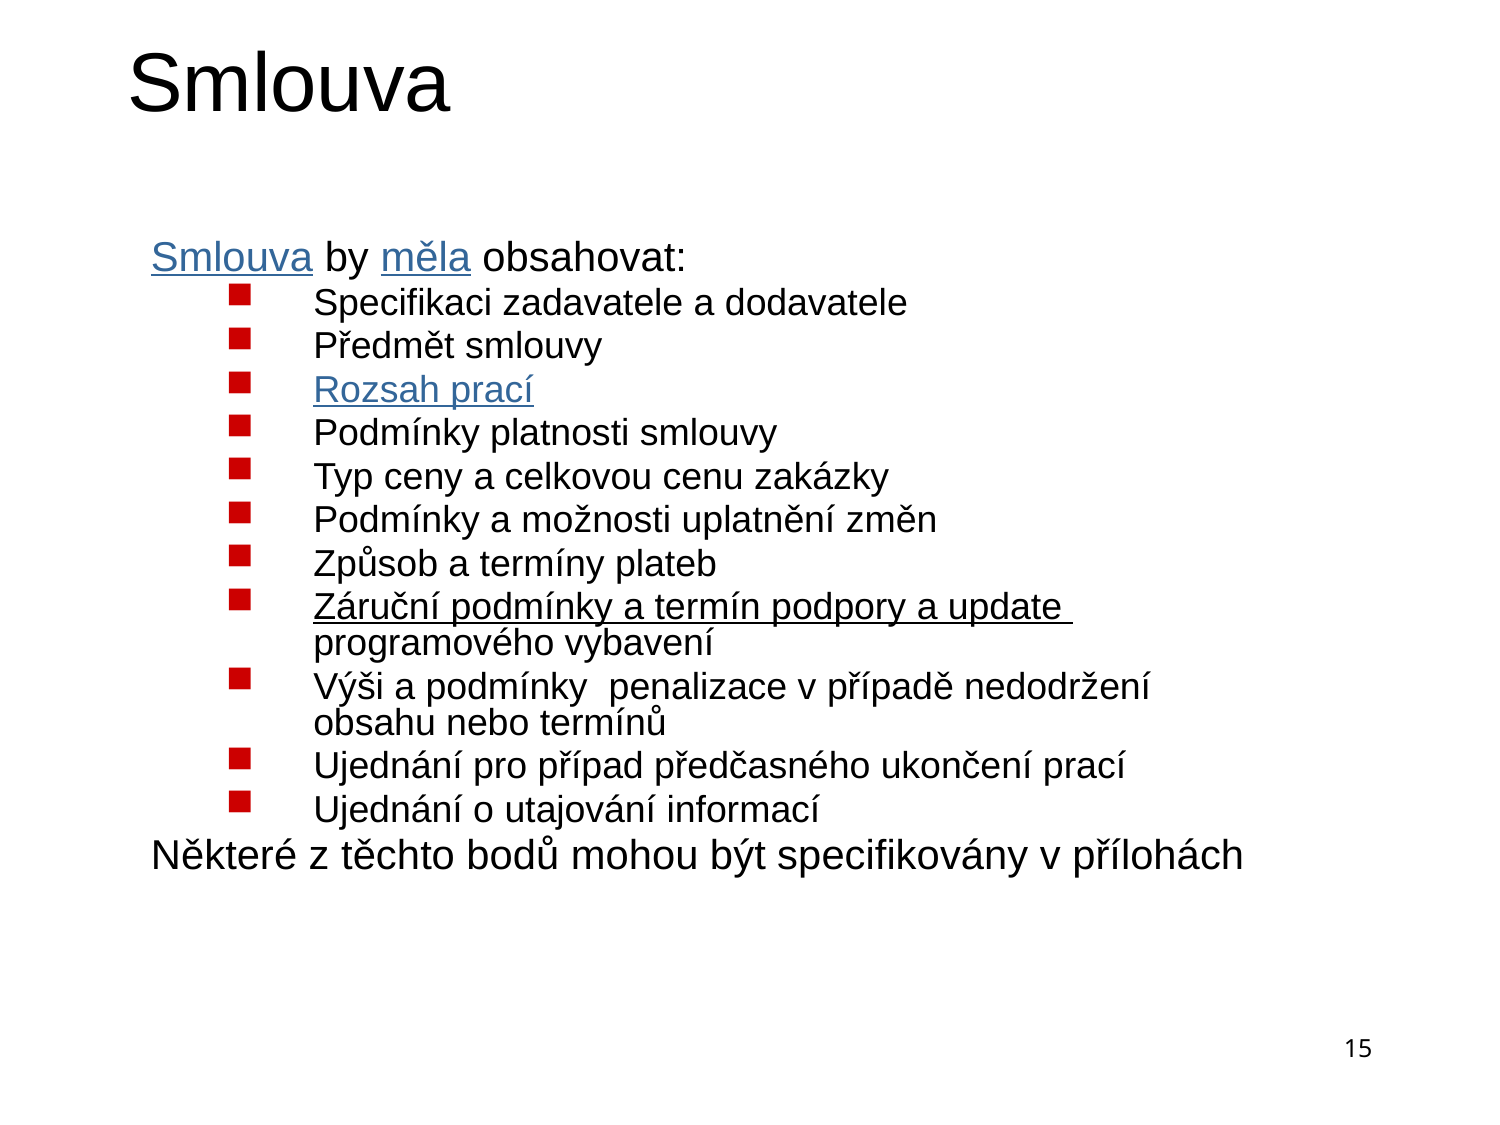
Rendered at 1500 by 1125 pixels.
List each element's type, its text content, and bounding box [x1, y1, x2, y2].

subtitle Smlouva by měla obsahovat: Specifikaci zadavatele a dodavatele Předmět smlouvy Rozsah prací Podmínky platnosti smlouvy Typ ceny a celkovou cenu zakázky Podmínky a možnosti uplatnění změn Způsob a termíny plateb Záruční podmínky a termín podpory a update programového vybavení Výši a podmínky penalizace v případě nedodržení obsahu nebo termínů Ujednání pro případ předčasného ukončení prací Ujednání o utajování informací Některé z těchto bodů mohou být specifikovány v přílohách [135, 231, 1286, 495]
title Smlouva [112, 30, 1388, 136]
slide_number 15 [1074, 1024, 1388, 1101]
